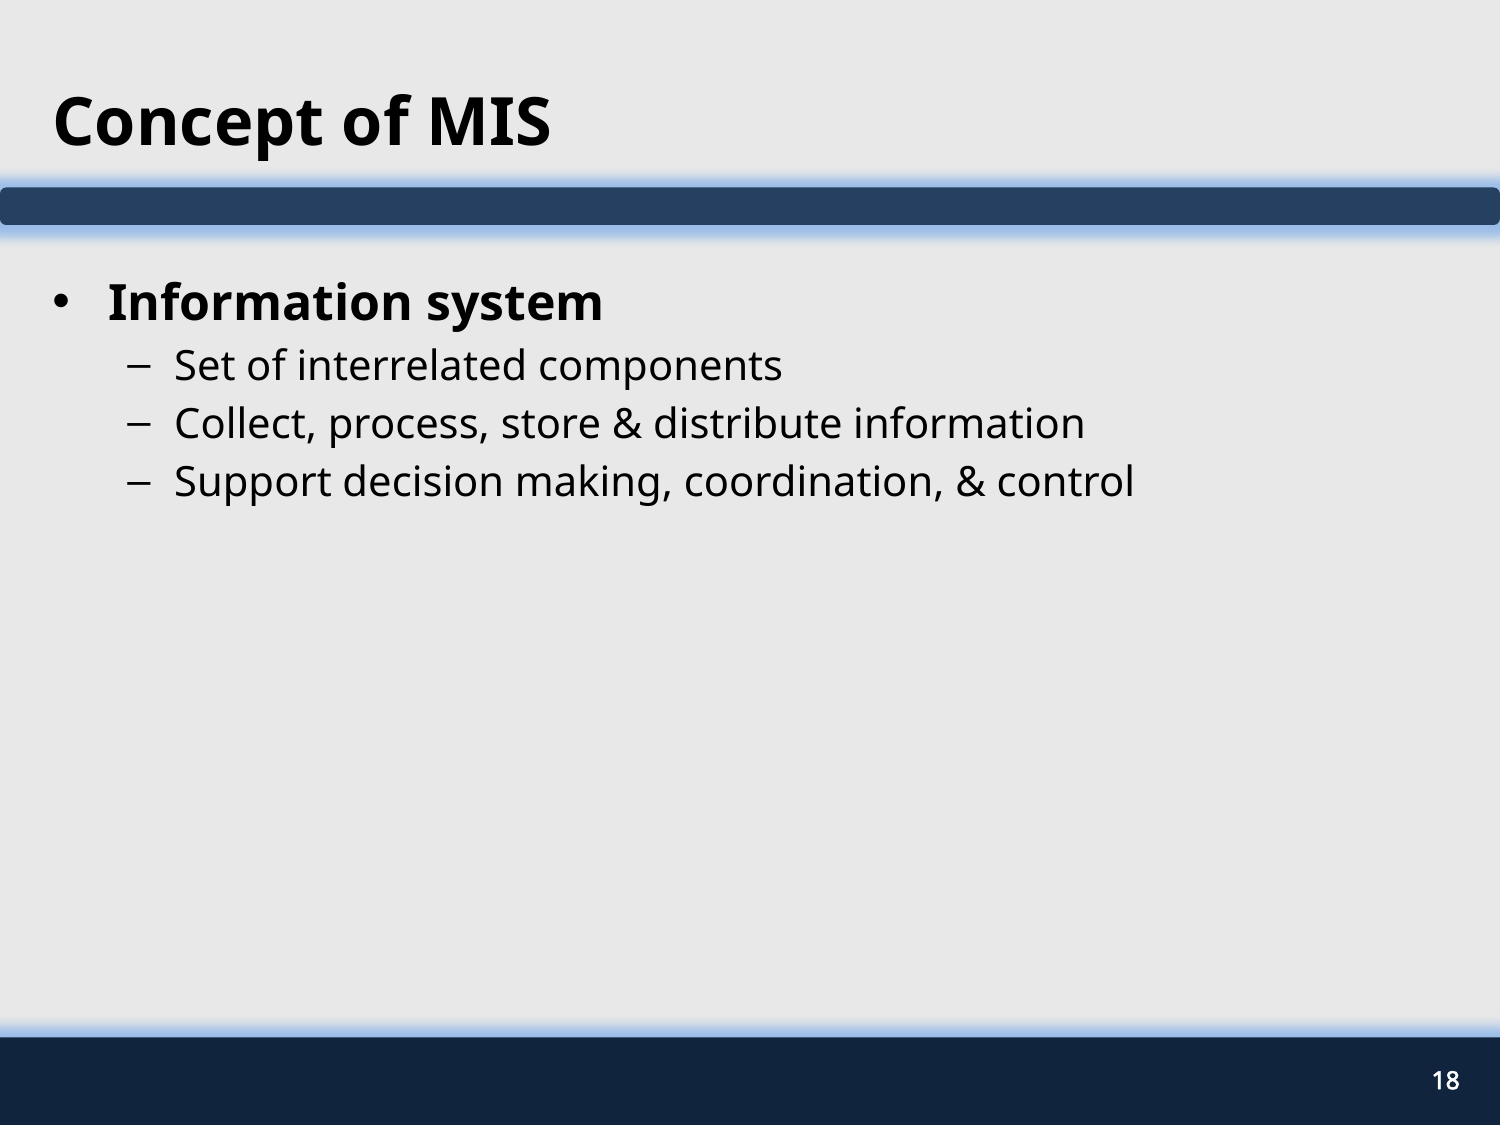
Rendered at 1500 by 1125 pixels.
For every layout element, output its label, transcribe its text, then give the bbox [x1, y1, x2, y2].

list Information system Set of interrelated components Collect, process, store & distribute information Support decision making, coordination, & control [37, 262, 1475, 1013]
title Concept of MIS [37, 62, 1338, 176]
slide_number 18 [1412, 1050, 1475, 1113]
